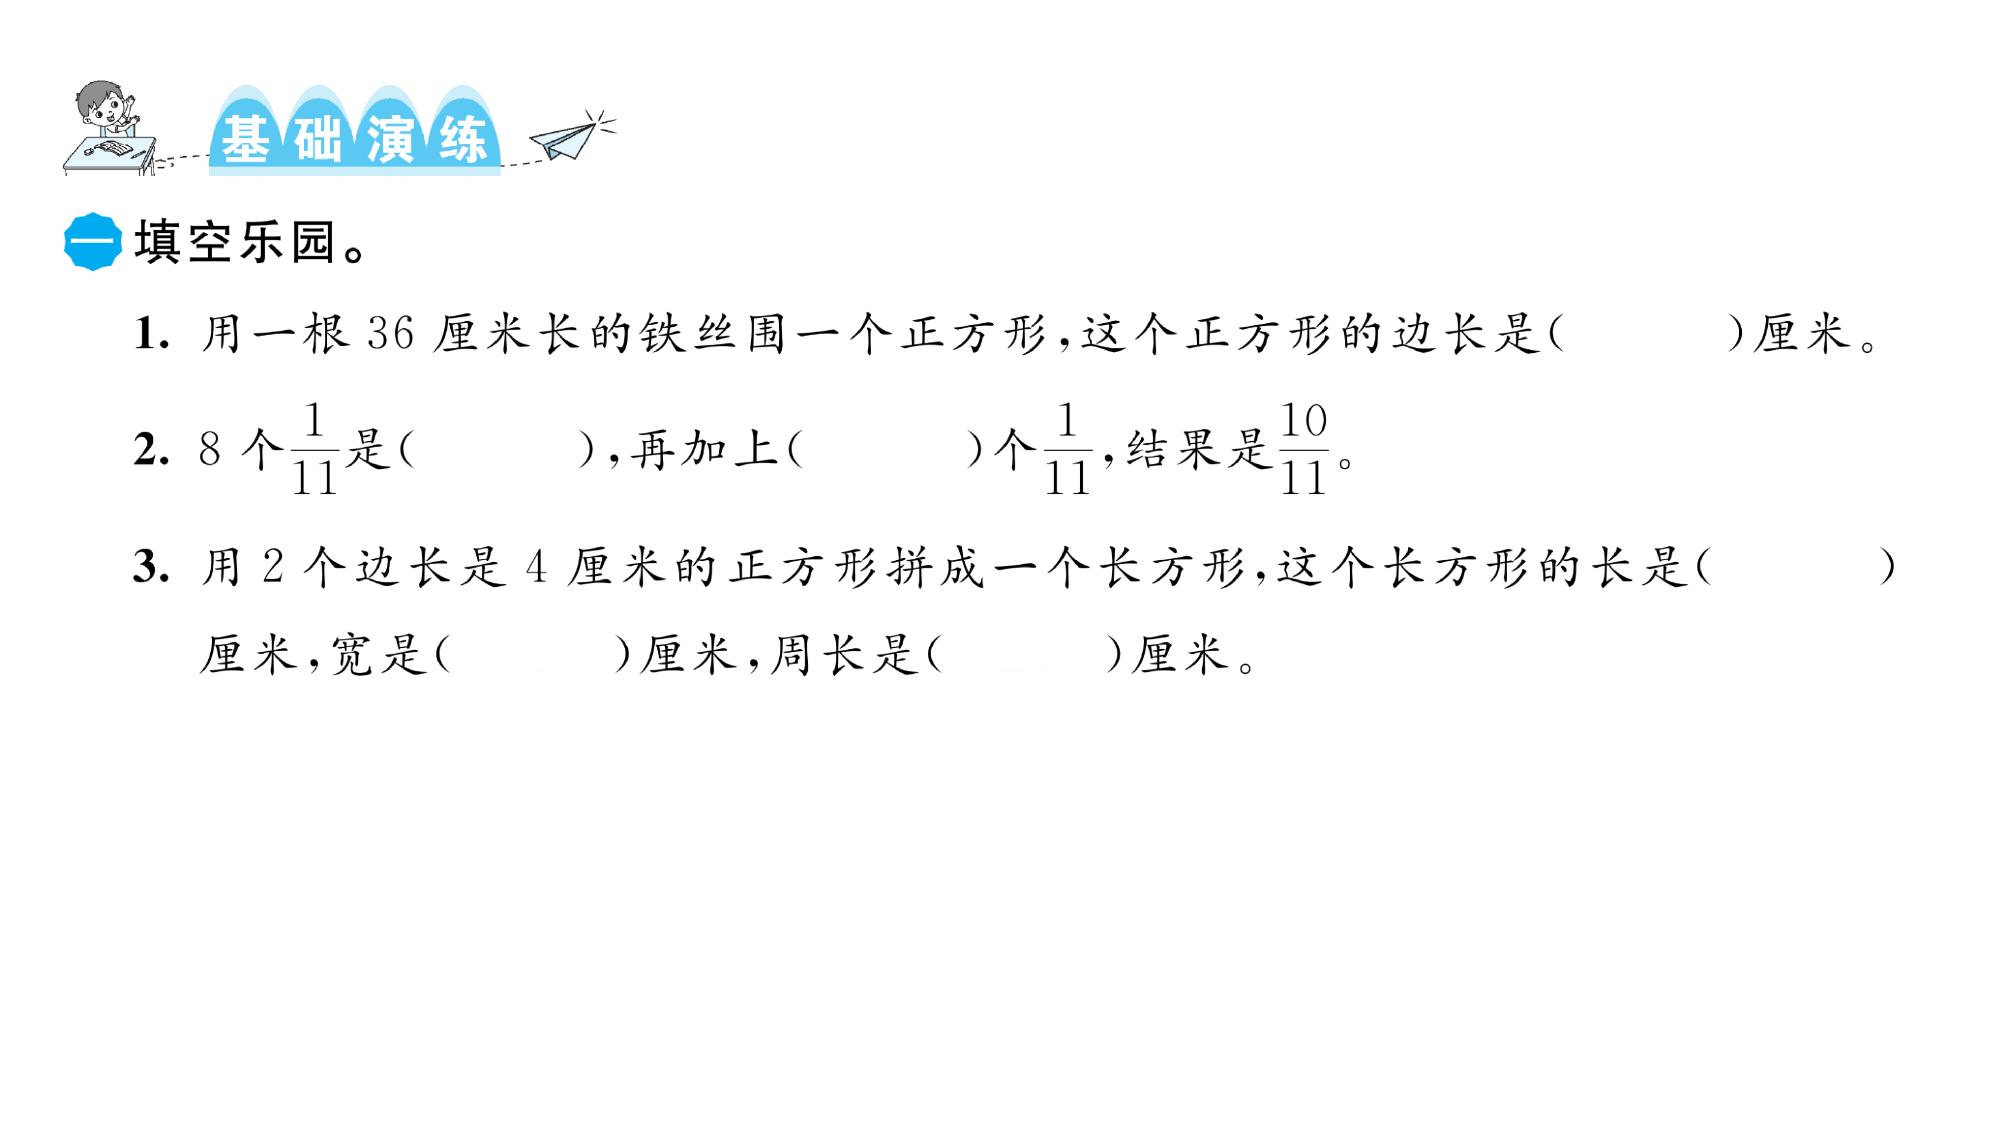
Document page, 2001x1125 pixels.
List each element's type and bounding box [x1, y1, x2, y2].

picture [58, 58, 1949, 707]
